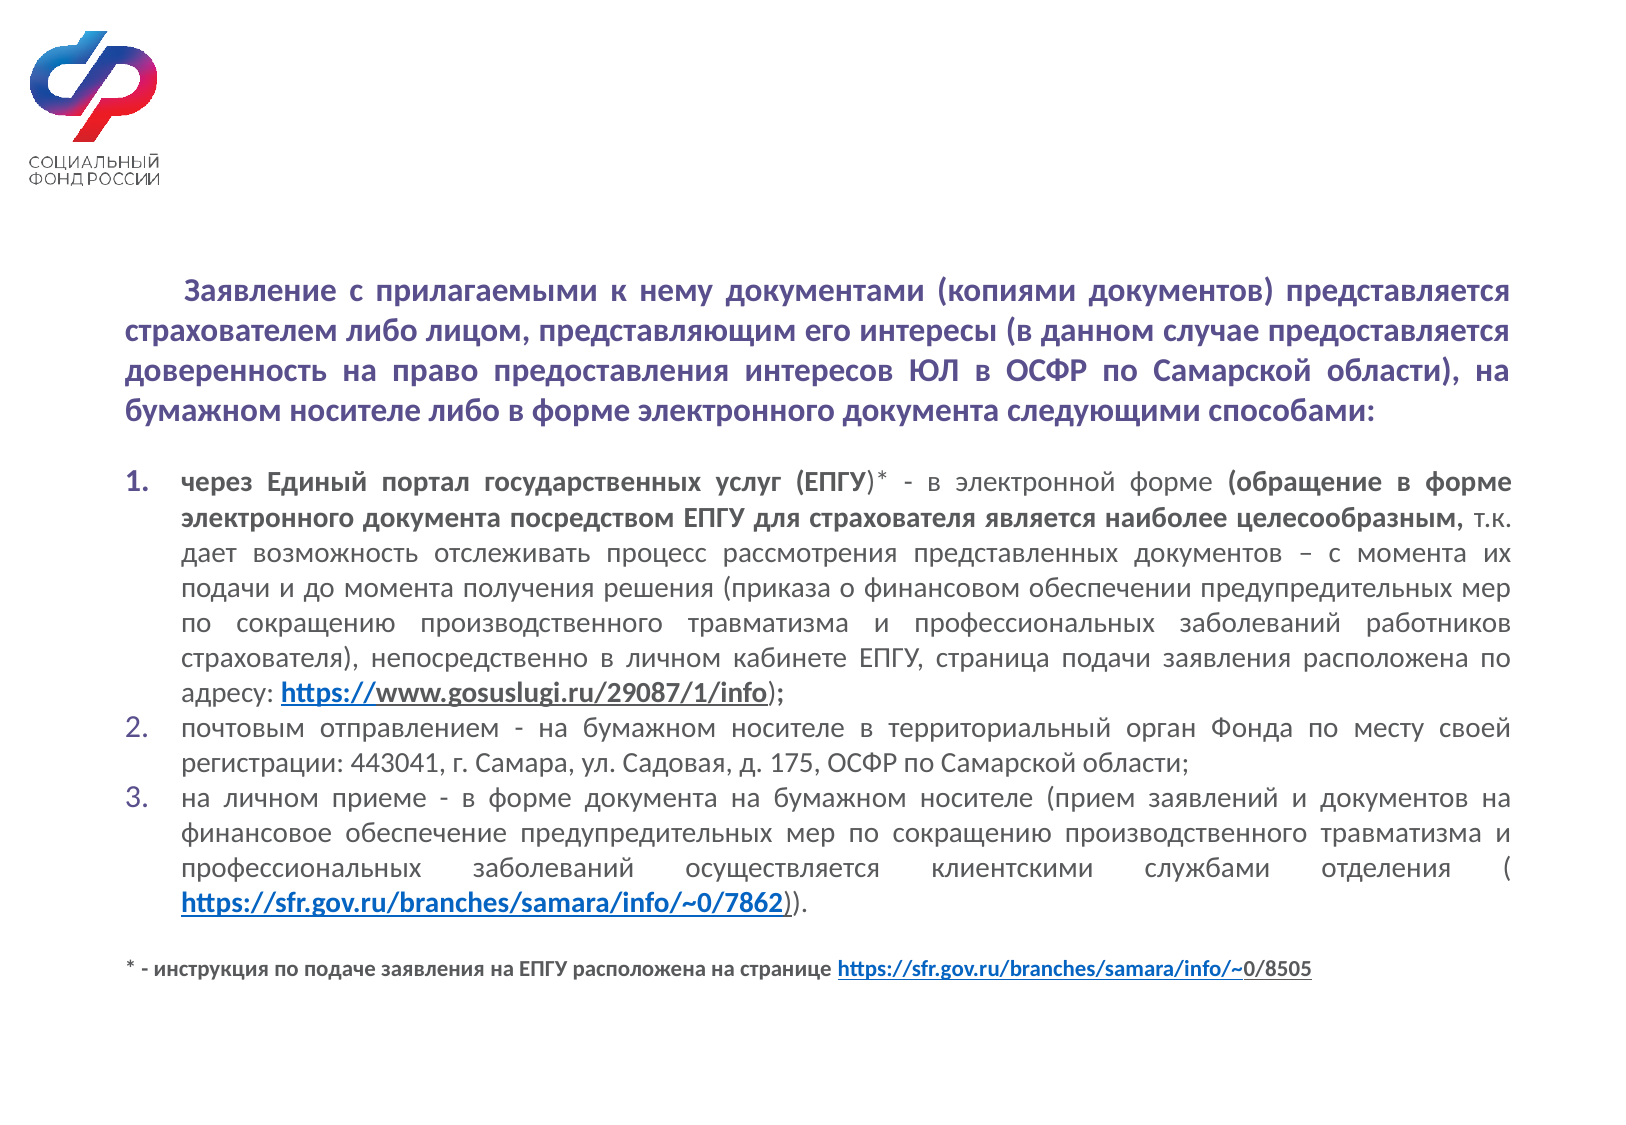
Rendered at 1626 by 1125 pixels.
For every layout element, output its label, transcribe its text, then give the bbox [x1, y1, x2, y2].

text_box Заявление с прилагаемыми к нему документами (копиями документов) представляется страхователем либо лицом, представляющим его интересы (в данном случае предоставляется доверенность на право предоставления интересов ЮЛ в ОСФР по Самарской области), на бумажном носителе либо в форме электронного документа следующими способами: через Единый портал государственных услуг (ЕПГУ)* - в электронной форме (обращение в форме электронного документа посредством ЕПГУ для страхователя является наиболее целесообразным, т.к. дает возможность отслеживать процесс рассмотрения представленных документов – с момента их подачи и до момента получения решения (приказа о финансовом обеспечении предупредительных мер по сокращению производственного травматизма и профессиональных заболеваний работников страхователя), непосредственно в личном кабинете ЕПГУ, страница подачи заявления расположена по адресу: https://www.gosuslugi.ru/29087/1/info); почтовым отправлением - на бумажном носителе в территориальный орган Фонда по месту своей регистрации: 443041, г. Самара, ул. Садовая, д. 175, ОСФР по Самарской области; на личном приеме - в форме документа на бумажном носителе (прием заявлений и документов на финансовое обеспечение предупредительных мер по сокращению производственного травматизма и профессиональных заболеваний осуществляется клиентскими службами отделения (https://sfr.gov.ru/branches/samara/info/~0/7862)). * - инструкция по подаче заявления на ЕПГУ расположена на странице https://sfr.gov.ru/branches/samara/info/~0/8505 [109, 118, 1528, 1092]
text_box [29, 31, 159, 186]
